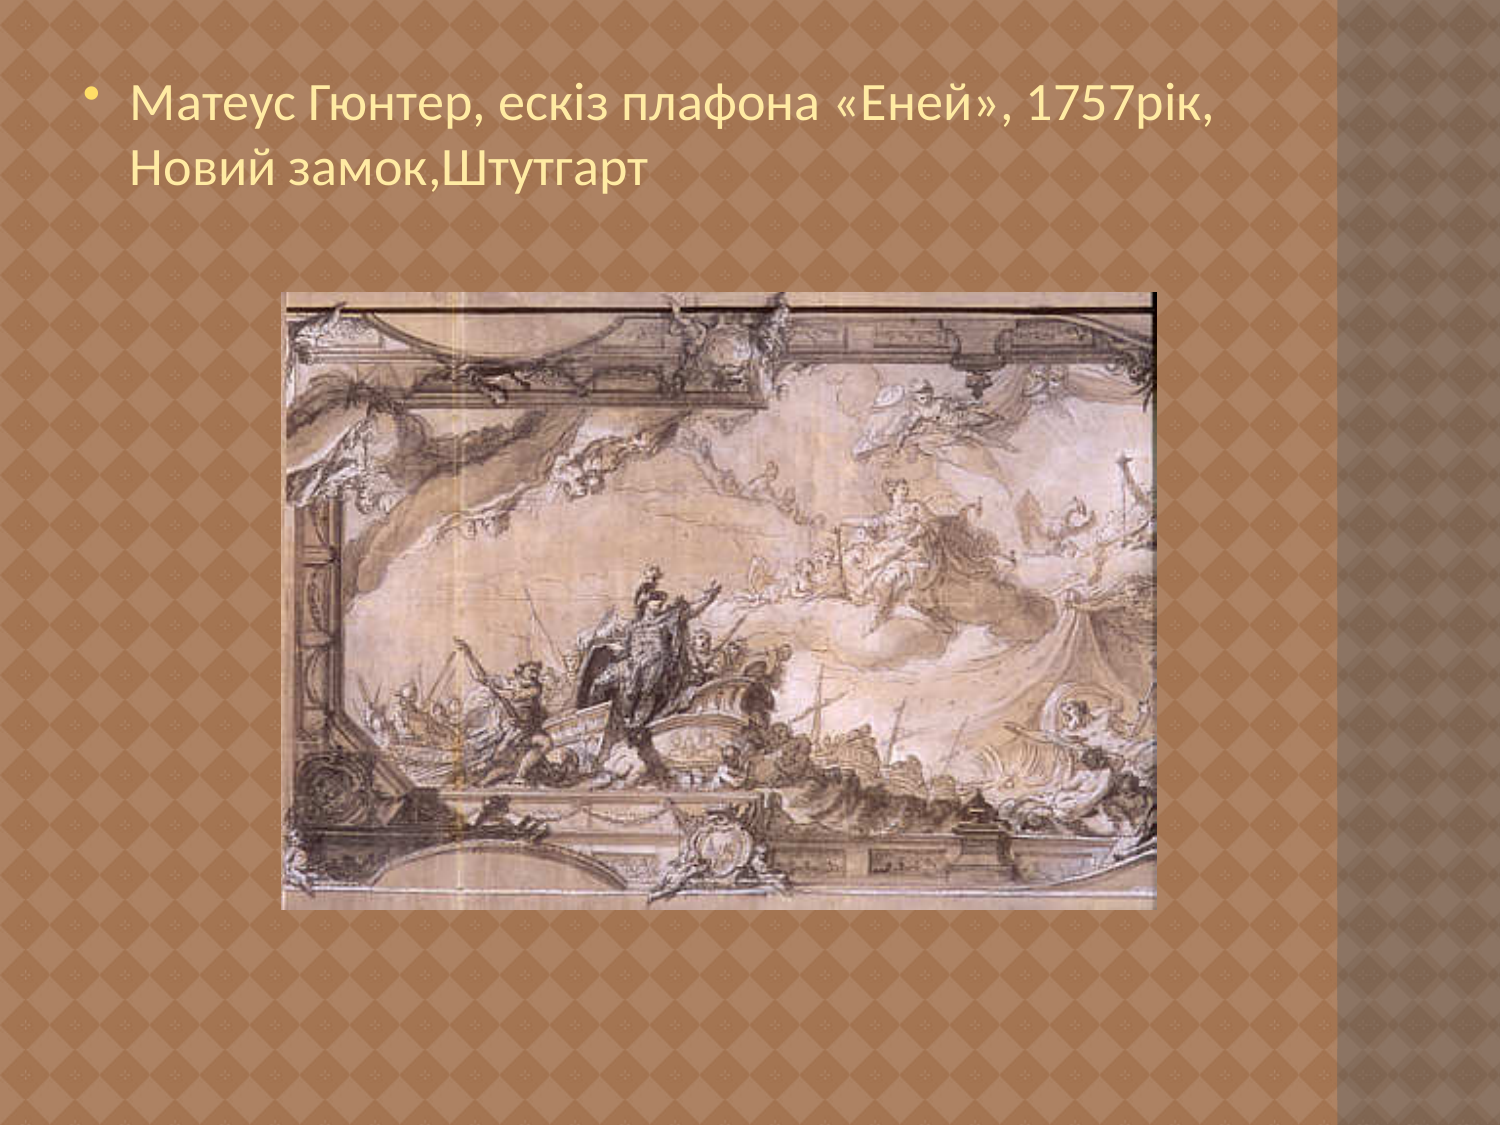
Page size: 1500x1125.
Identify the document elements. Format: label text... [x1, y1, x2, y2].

picture [280, 292, 1158, 910]
list Матеус Гюнтер, ескіз плафона «Еней», 1757рік, Новий замок,Штутгарт [70, 58, 1263, 1059]
